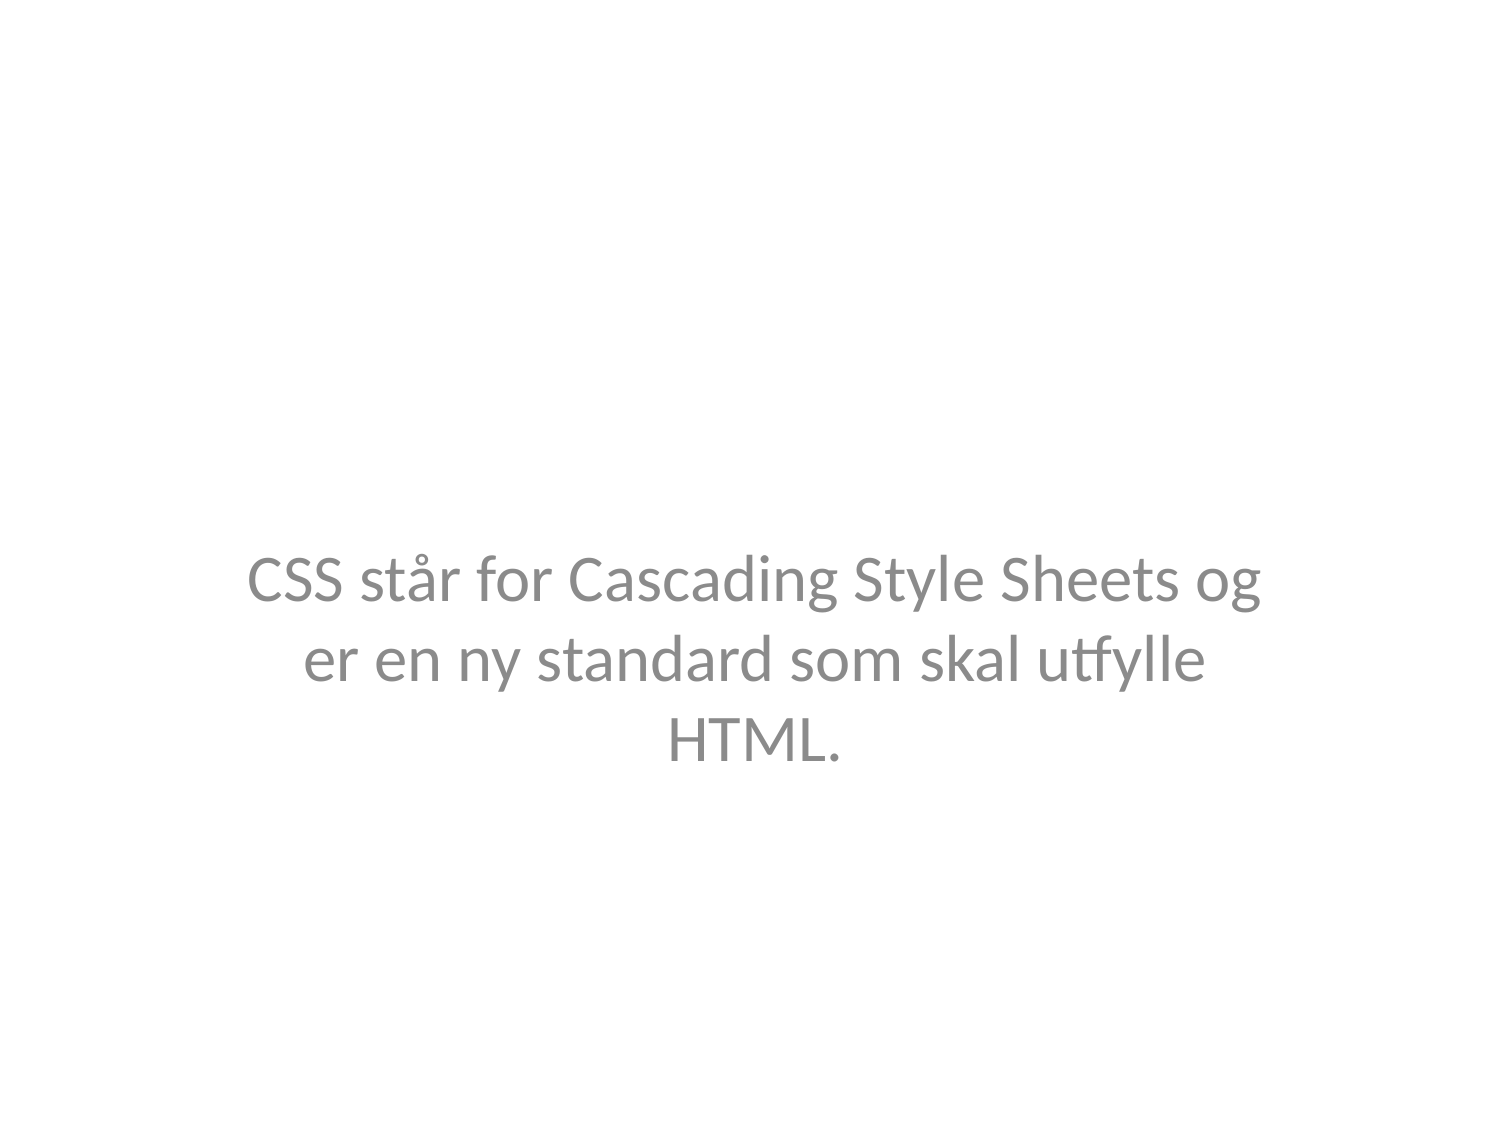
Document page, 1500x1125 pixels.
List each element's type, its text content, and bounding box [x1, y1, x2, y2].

subtitle CSS står for Cascading Style Sheets og er en ny standard som skal utfylle HTML. [230, 527, 1281, 815]
